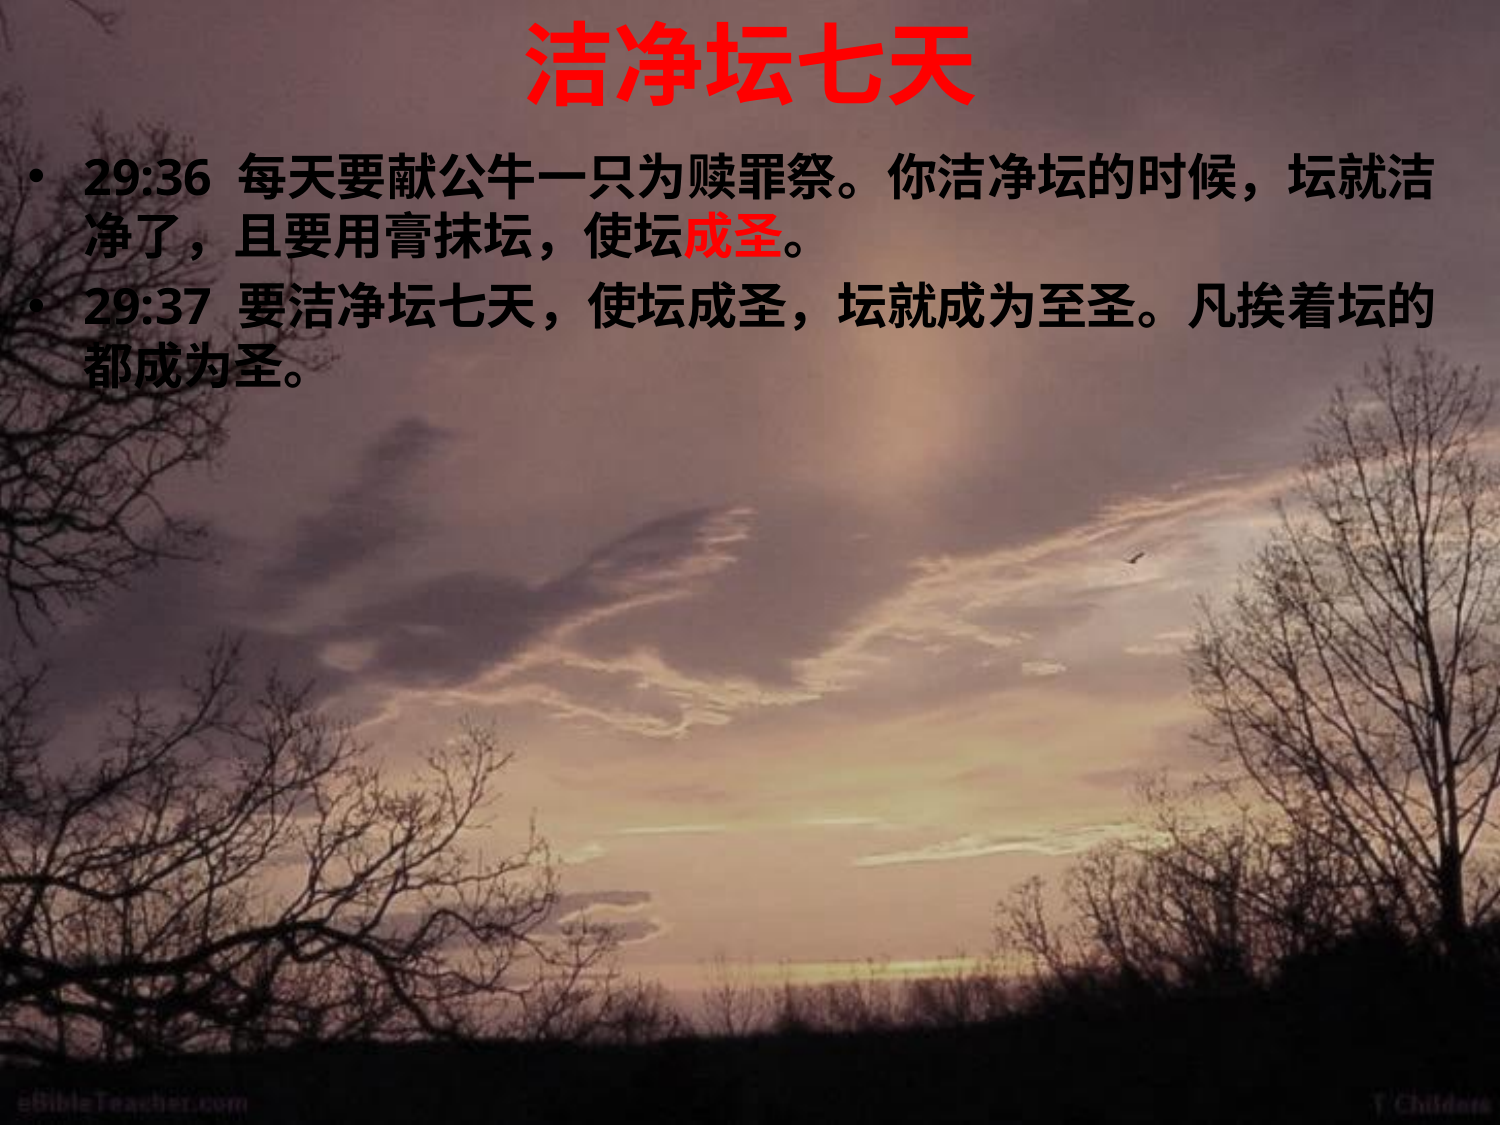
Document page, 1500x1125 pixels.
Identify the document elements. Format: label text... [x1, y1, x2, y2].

title 洁净坛七天 [75, 0, 1425, 125]
list 29:36 每天要献公牛一只为赎罪祭。你洁净坛的时候，坛就洁净了，且要用膏抹坛，使坛成圣。 29:37 要洁净坛七天，使坛成圣，坛就成为至圣。凡挨着坛的都成为圣。 [12, 137, 1500, 1100]
picture [0, 0, 1500, 1125]
